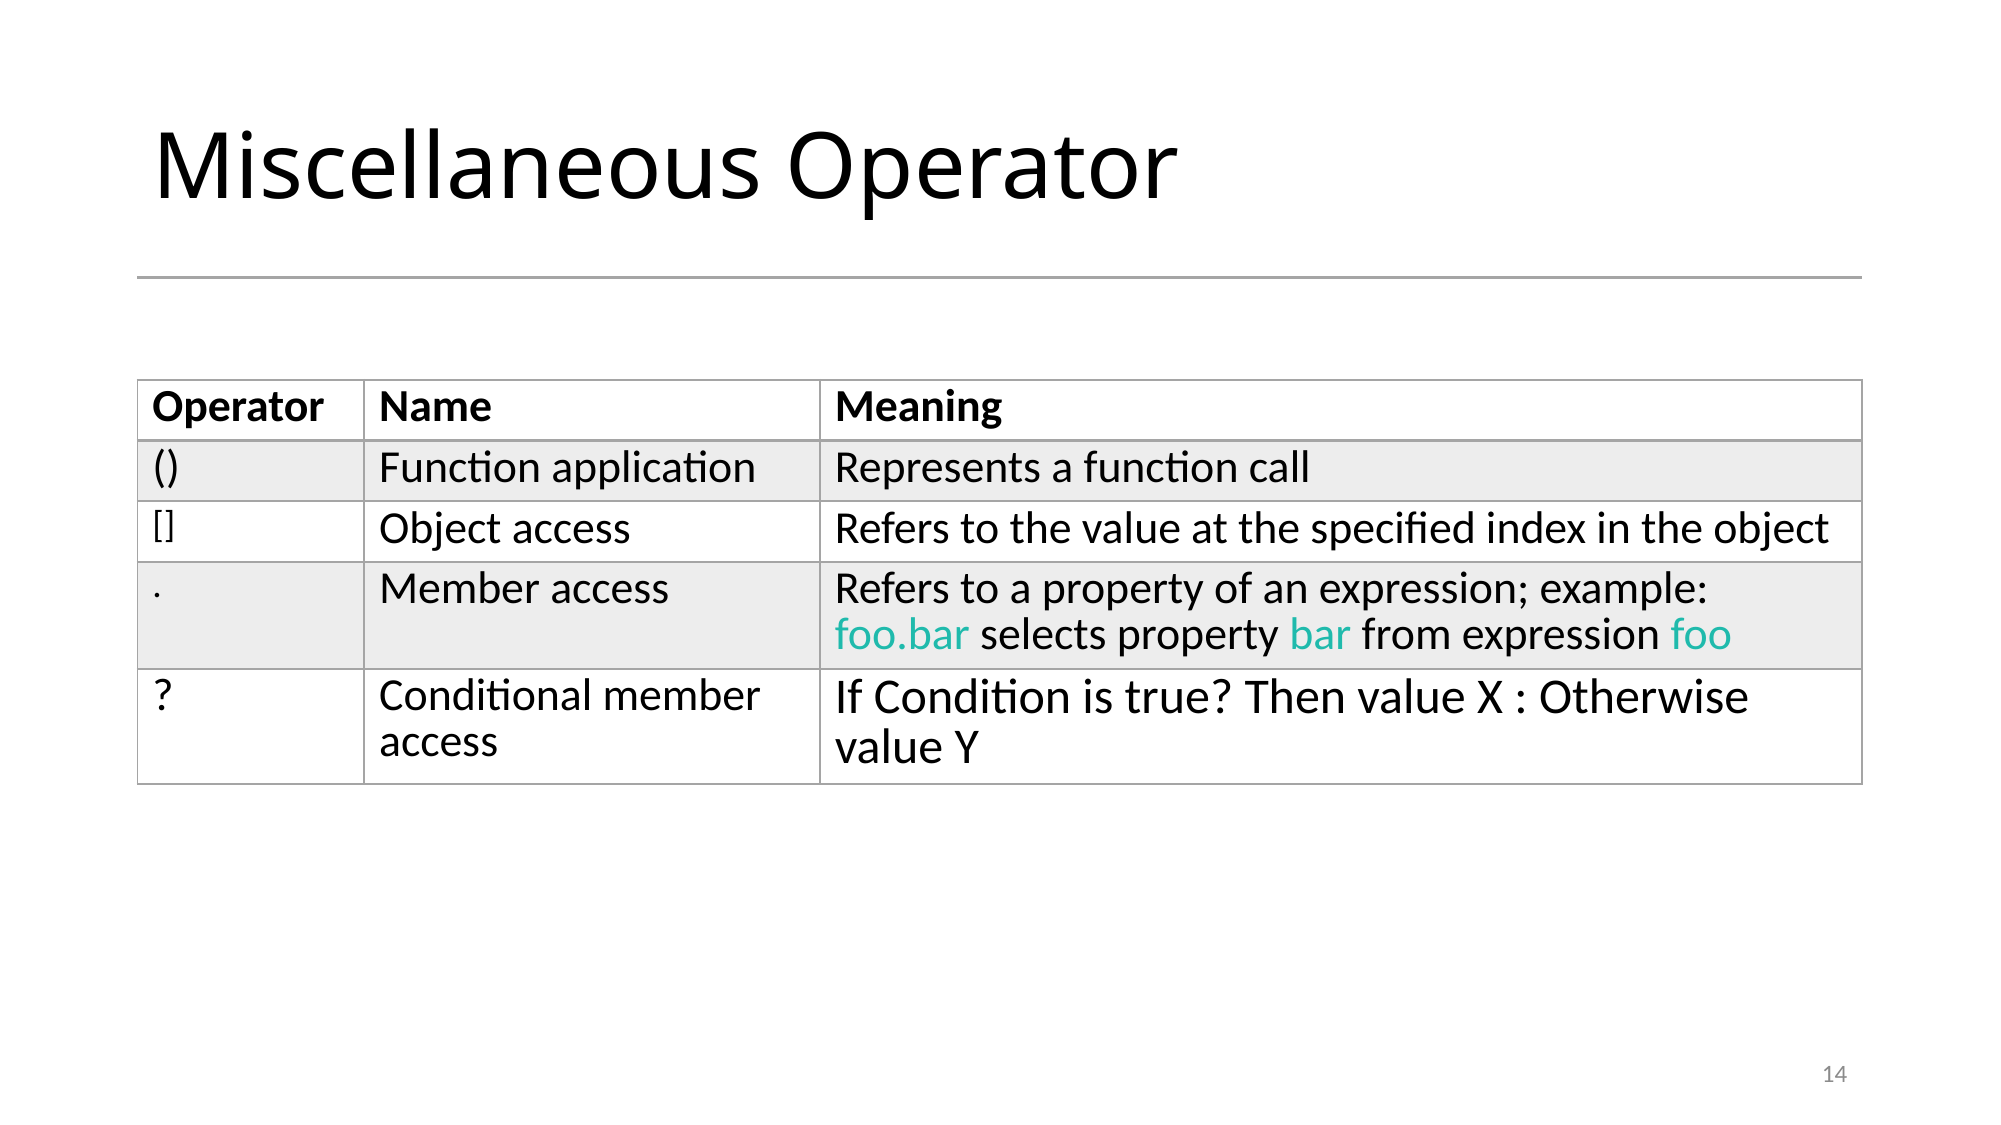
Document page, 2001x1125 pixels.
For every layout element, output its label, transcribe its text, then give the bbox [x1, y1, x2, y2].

table_cell . [138, 563, 363, 668]
table_cell Function application [365, 442, 819, 500]
table_header Name [365, 381, 819, 439]
table_cell ? [138, 670, 363, 783]
table_cell [] [138, 502, 363, 561]
table_cell Represents a function call [821, 442, 1861, 500]
table_cell If Condition is true? Then value X : Otherwise value Y [821, 670, 1861, 783]
table_cell Object access [365, 502, 819, 561]
table_cell () [138, 442, 363, 500]
slide_number 14 [1412, 1042, 1863, 1103]
table_cell Refers to a property of an expression; example: foo.bar selects property bar from expression foo [821, 563, 1861, 668]
table_cell Refers to the value at the specified index in the object [821, 502, 1861, 561]
table_cell Conditional member access [365, 670, 819, 783]
table_header Meaning [821, 381, 1861, 439]
table_cell Member access [365, 563, 819, 668]
table_header Operator [138, 381, 363, 439]
title Miscellaneous Operator [137, 59, 1863, 278]
